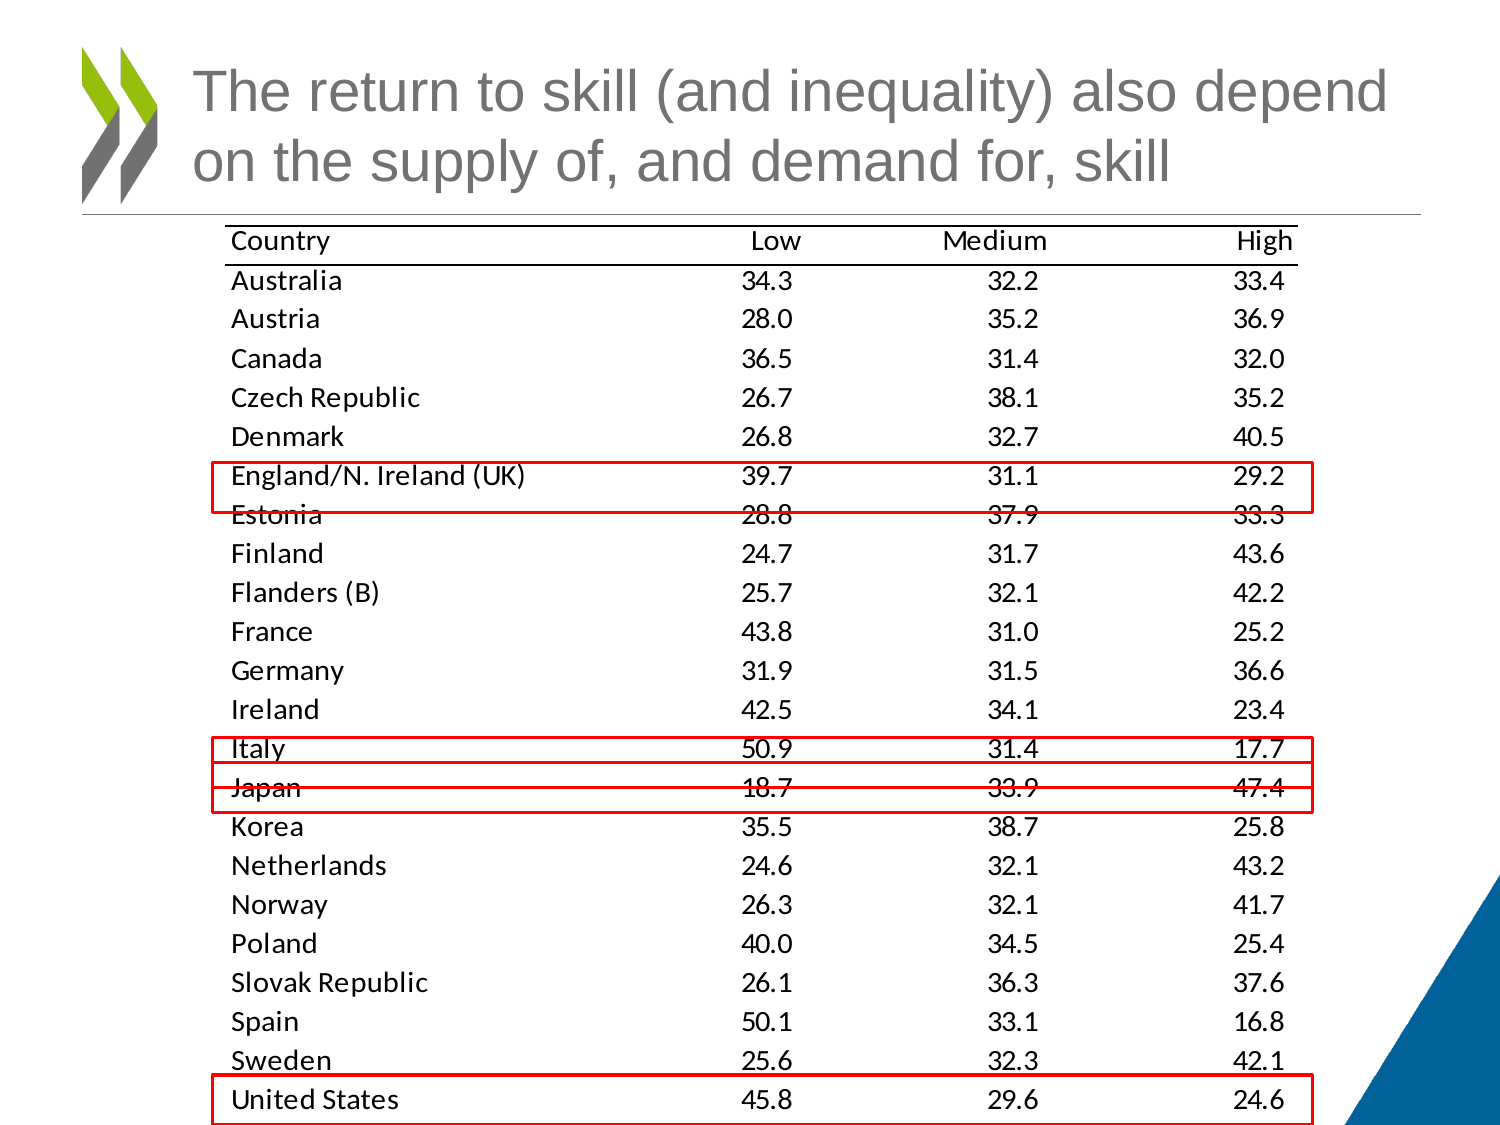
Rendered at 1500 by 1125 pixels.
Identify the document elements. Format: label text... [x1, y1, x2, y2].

text_box [211, 1073, 218, 1125]
text_box [211, 789, 217, 814]
text_box [1306, 461, 1314, 514]
text_box [211, 461, 217, 514]
picture [224, 224, 1301, 1125]
text_box [211, 736, 217, 789]
text_box [1306, 789, 1314, 814]
title The return to skill (and inequality) also depend on the supply of, and demand for, skill [177, 38, 1475, 207]
text_box [1306, 1073, 1314, 1125]
picture [1344, 874, 1500, 1125]
text_box [1306, 736, 1314, 789]
